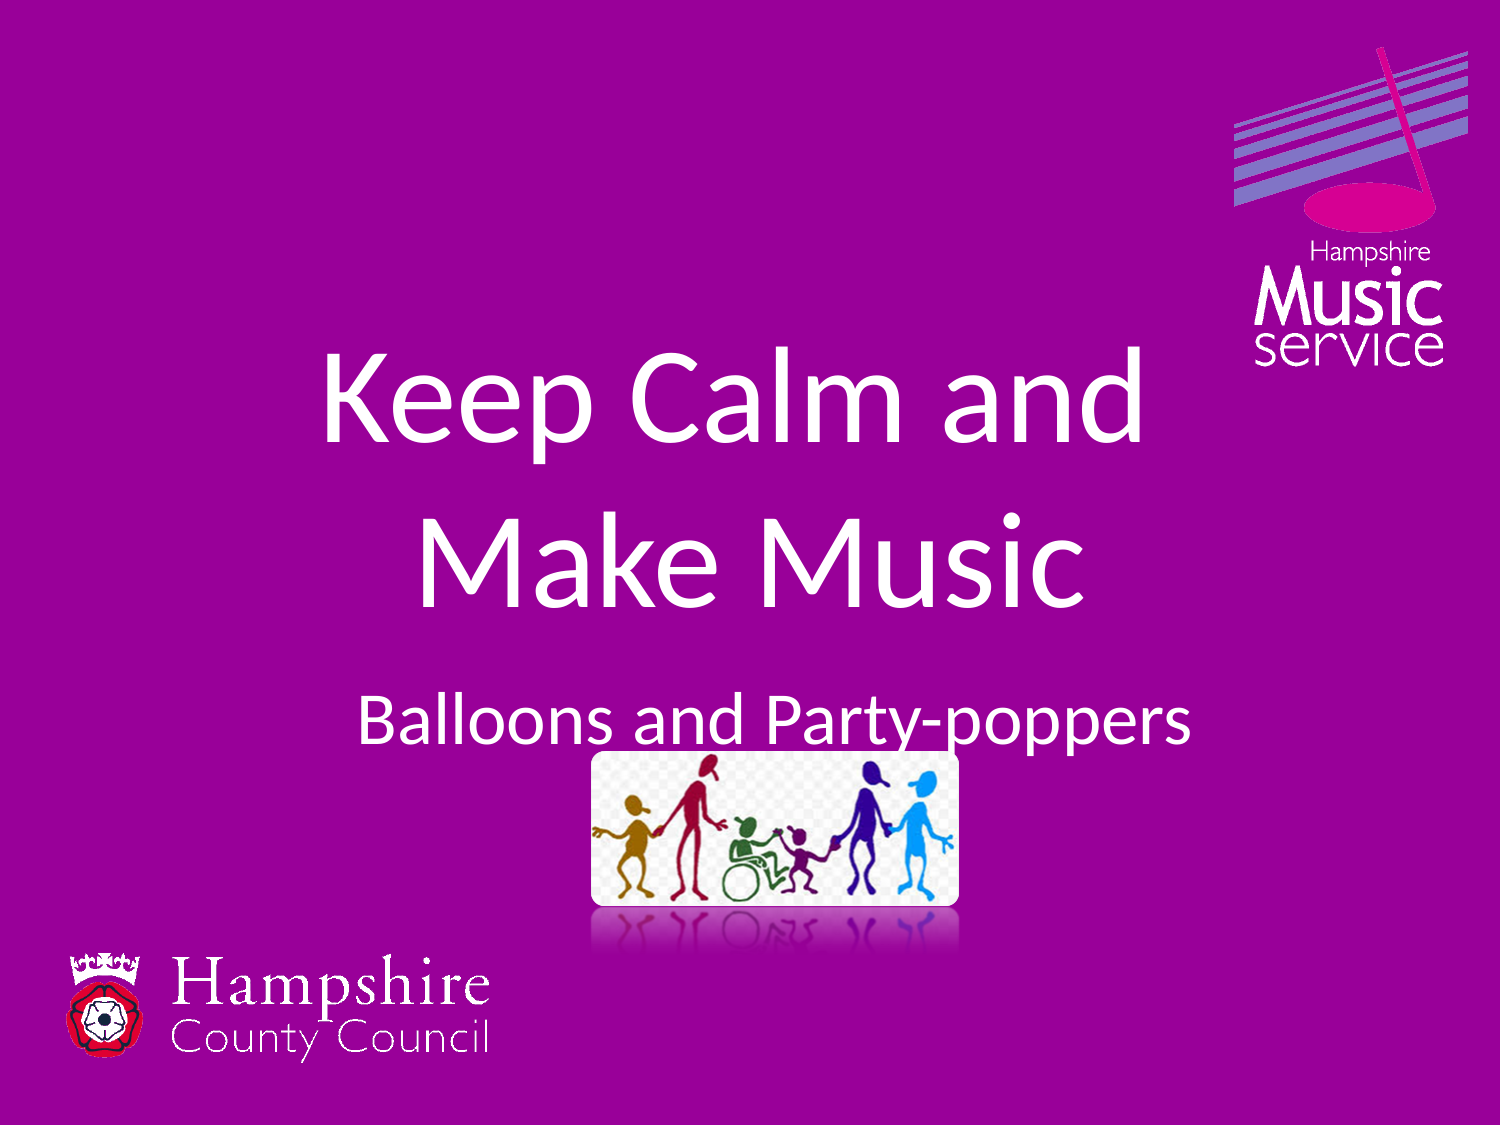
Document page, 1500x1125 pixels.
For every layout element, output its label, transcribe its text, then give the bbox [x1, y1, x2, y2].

title Keep Calm and Make Music [112, 349, 1388, 591]
picture [588, 750, 962, 1065]
picture [64, 952, 491, 1065]
text_box Balloons and Party-poppers [249, 662, 1300, 950]
picture [1234, 18, 1469, 412]
